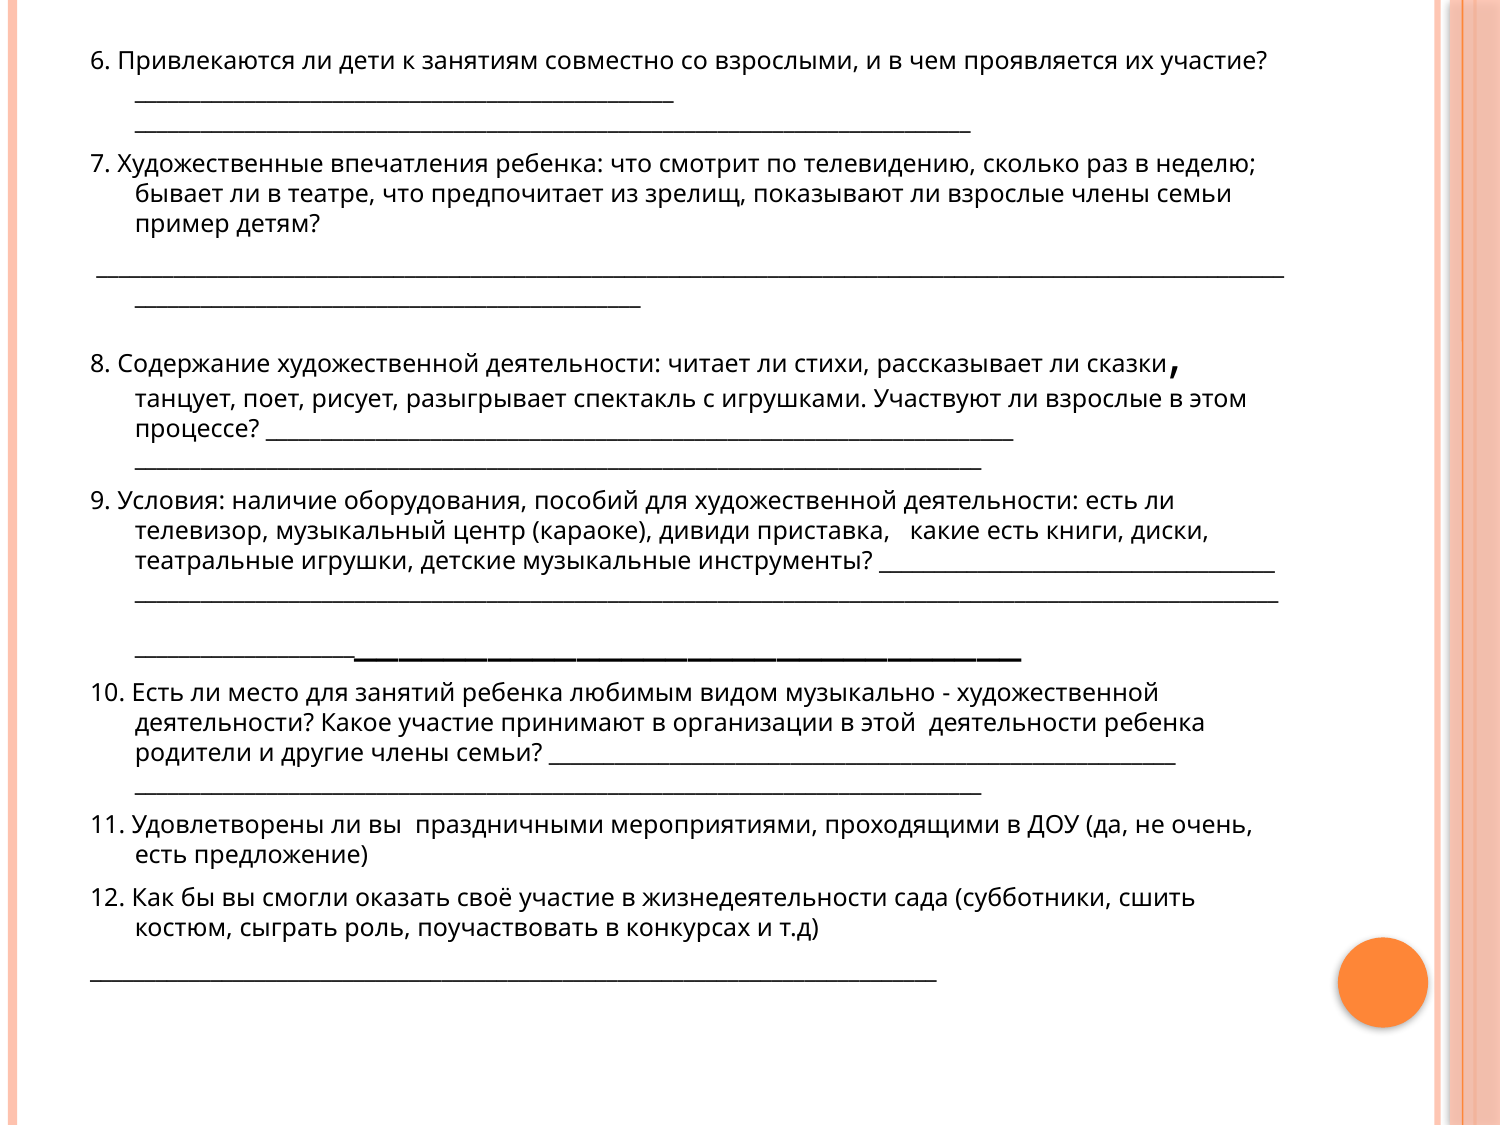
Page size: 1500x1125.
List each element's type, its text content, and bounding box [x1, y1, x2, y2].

list 6. Привлекаются ли дети к занятиям совместно со взрослыми, и в чем проявляется их участие? _________________________________________________ ____________________________________________________________________________ 7. Художественные впечатления ребенка: что смотрит по телевидению, сколько раз в неделю; бывает ли в театре, что предпочитает из зрелищ, показывают ли взрослые члены семьи пример детям? __________________________________________________________________________________________________________________________________________________________ 8. Содержание художественной деятельности: читает ли стихи, рассказывает ли сказки, танцует, поет, рисует, разыгрывает спектакль с игрушками. Участвуют ли взрослые в этом процессе? ____________________________________________________________________ _____________________________________________________________________________ 9. Условия: наличие оборудования, пособий для художественной деятельности: есть ли телевизор, музыкальный центр (караоке), дивиди приставка, какие есть книги, диски, театральные игрушки, детские музыкальные инструменты? ____________________________________ __________________________________________________________________________________________________________________________________________________________ 10. Есть ли место для занятий ребенка любимым видом музыкально - художественной деятельности? Какое участие принимают в организации в этой деятельности ребенка родители и другие члены семьи? _________________________________________________________ _____________________________________________________________________________ 11. Удовлетворены ли вы праздничными мероприятиями, проходящими в ДОУ (да, не очень, есть предложение) 12. Как бы вы смогли оказать своё участие в жизнедеятельности сада (субботники, сшить костюм, сыграть роль, поучаствовать в конкурсах и т.д) _____________________________________________________________________________ [75, 37, 1300, 1062]
